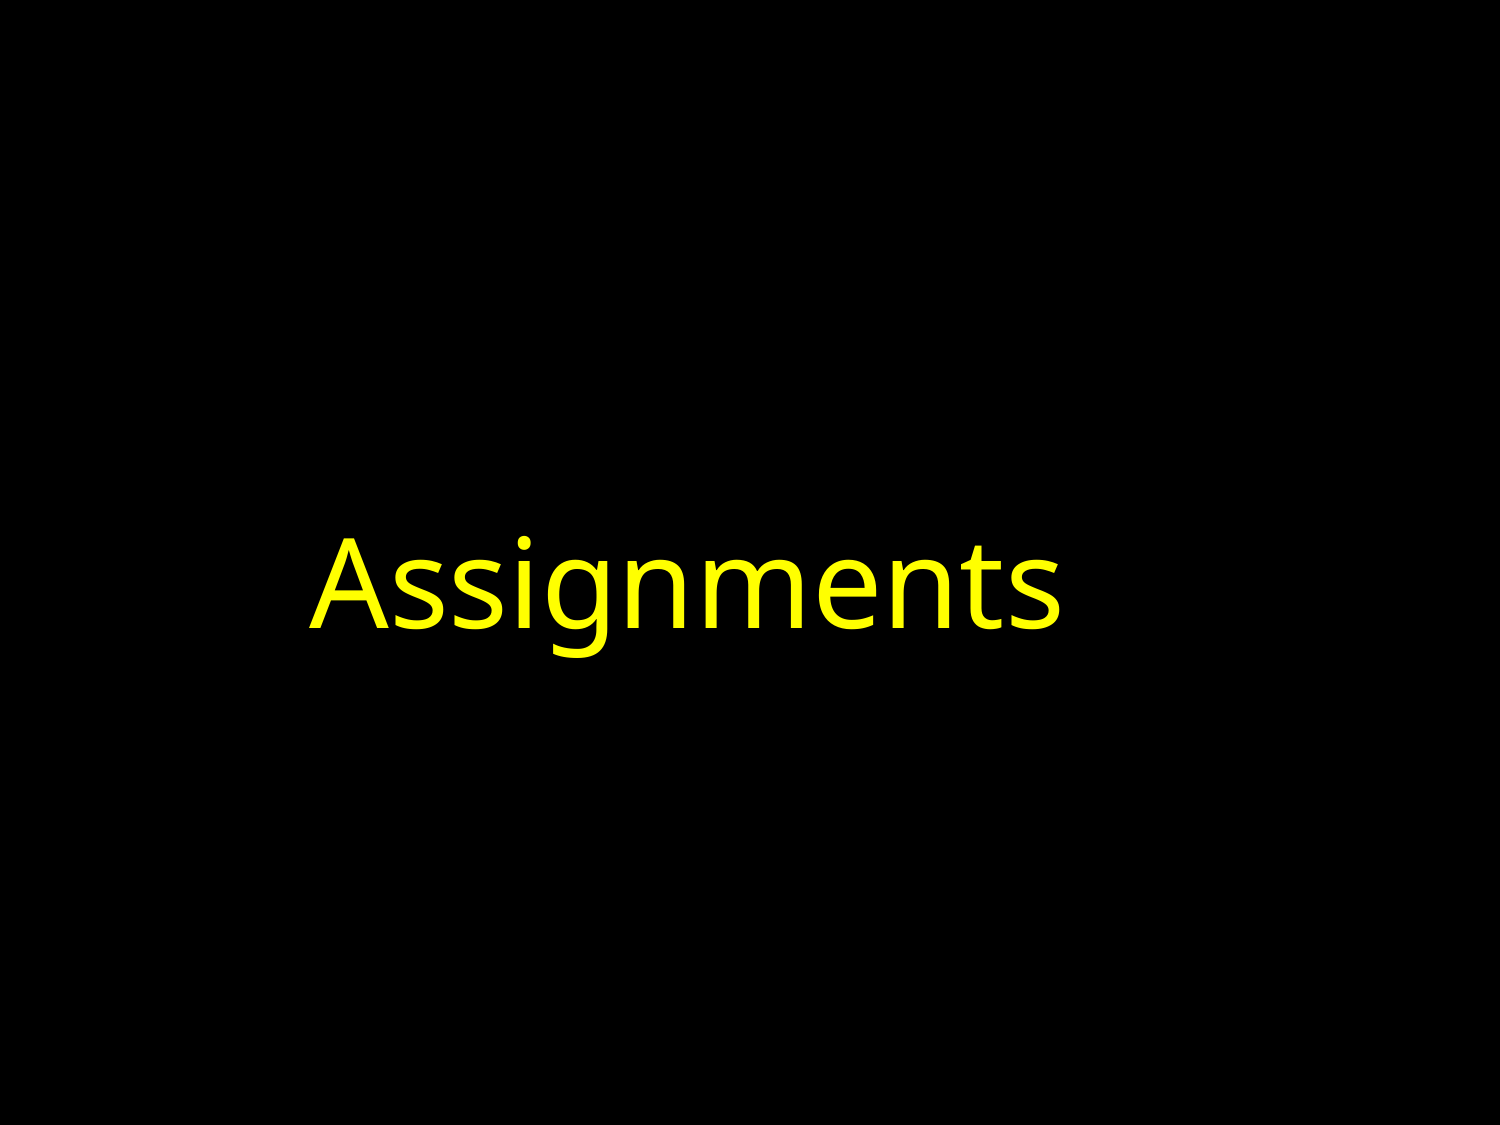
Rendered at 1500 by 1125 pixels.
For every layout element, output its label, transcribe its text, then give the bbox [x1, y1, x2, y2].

text_box Assignments [274, 496, 1100, 661]
